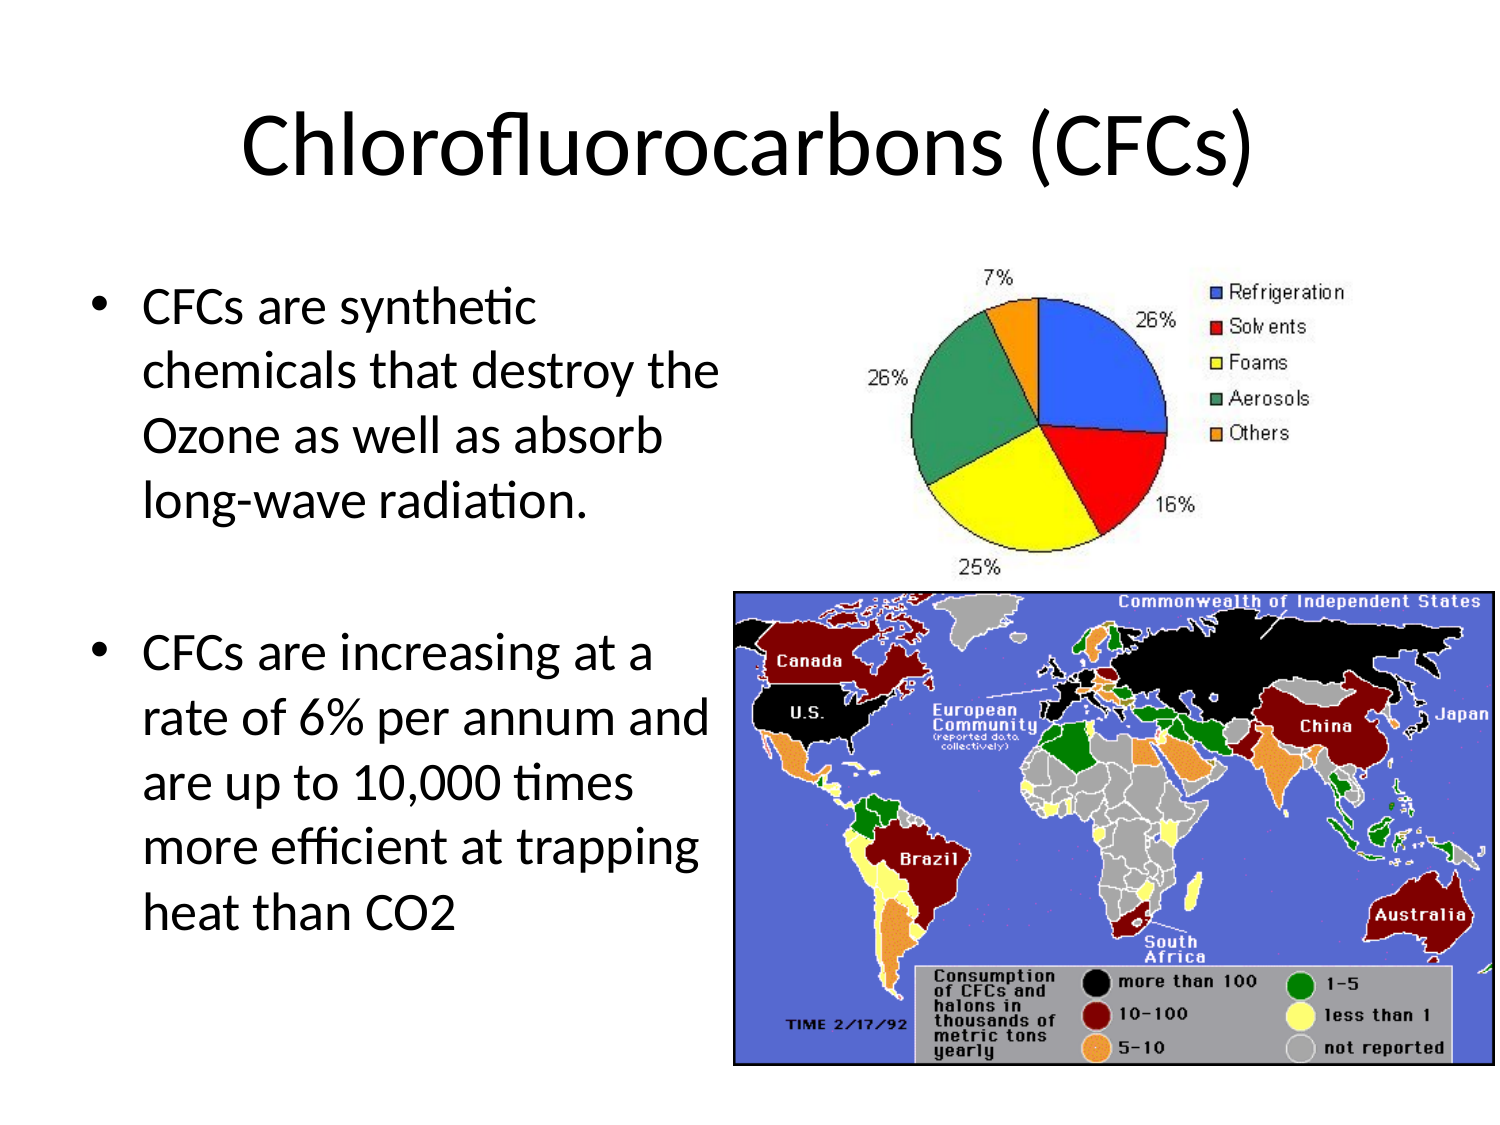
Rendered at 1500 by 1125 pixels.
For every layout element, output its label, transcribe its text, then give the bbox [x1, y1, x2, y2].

picture [733, 243, 1495, 1066]
title Chlorofluorocarbons (CFCs) [75, 45, 1425, 233]
list CFCs are synthetic chemicals that destroy the Ozone as well as absorb long-wave radiation. CFCs are increasing at a rate of 6% per annum and are up to 10,000 times more efficient at trapping heat than CO2 [75, 262, 738, 1005]
